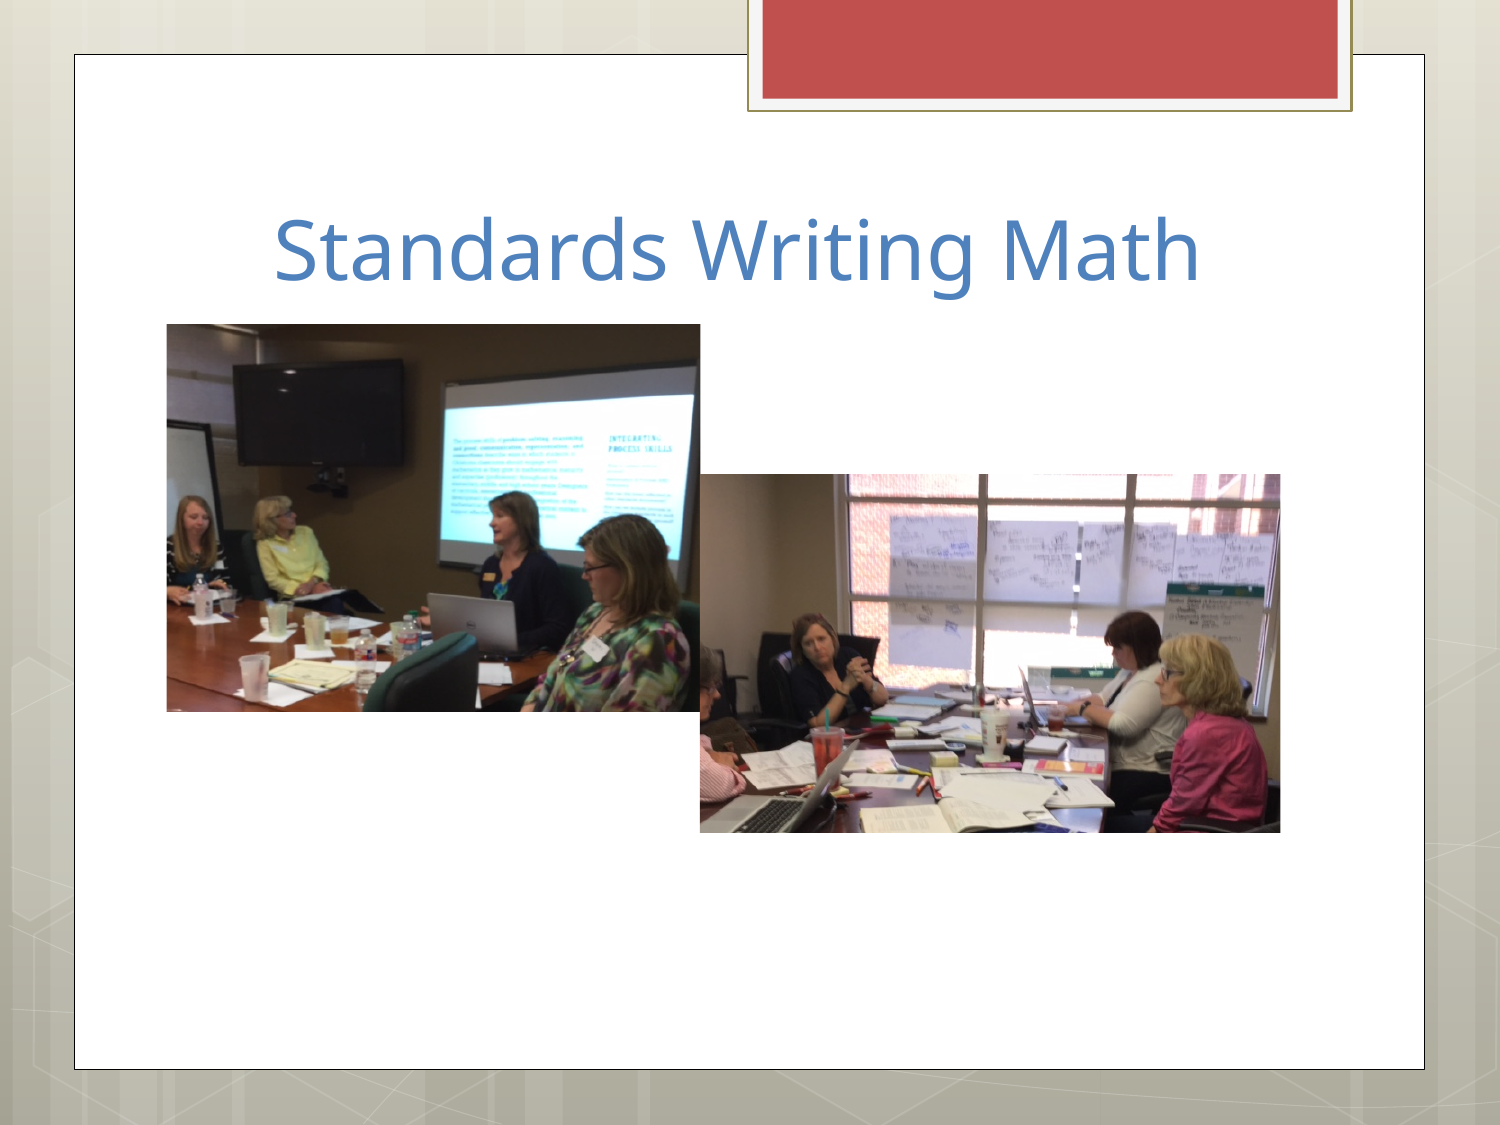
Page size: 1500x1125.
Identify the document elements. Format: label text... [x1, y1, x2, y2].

title Standards Writing Math [162, 117, 1315, 305]
picture [699, 474, 1281, 833]
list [166, 324, 701, 712]
